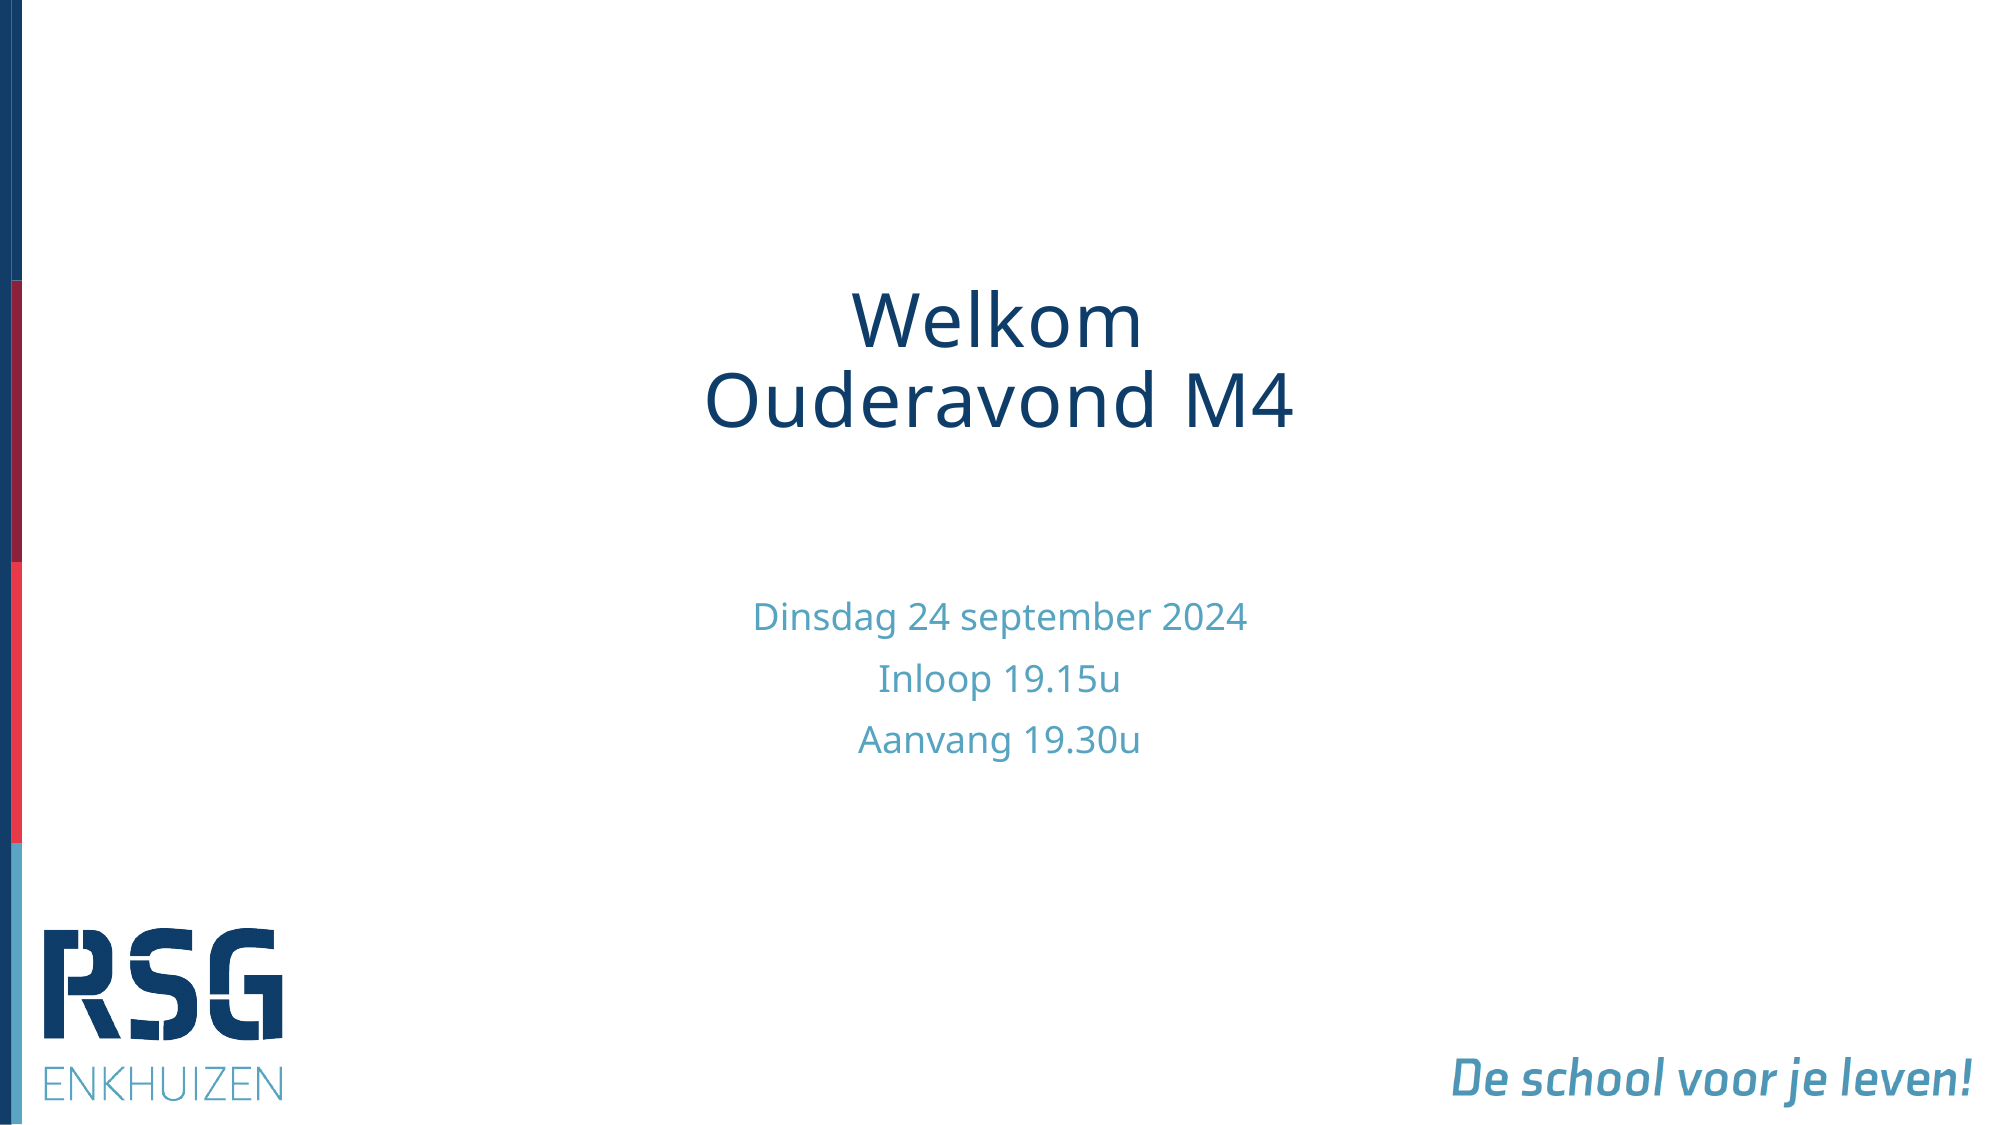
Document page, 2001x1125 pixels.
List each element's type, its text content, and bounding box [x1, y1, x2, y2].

picture [1444, 1046, 1984, 1113]
picture [17, 877, 300, 1125]
subtitle Dinsdag 24 september 2024​ Inloop 19.15u​ Aanvang 19.30u​ [249, 590, 1750, 863]
title Welkom​ Ouderavond M4​ [249, 243, 1750, 452]
